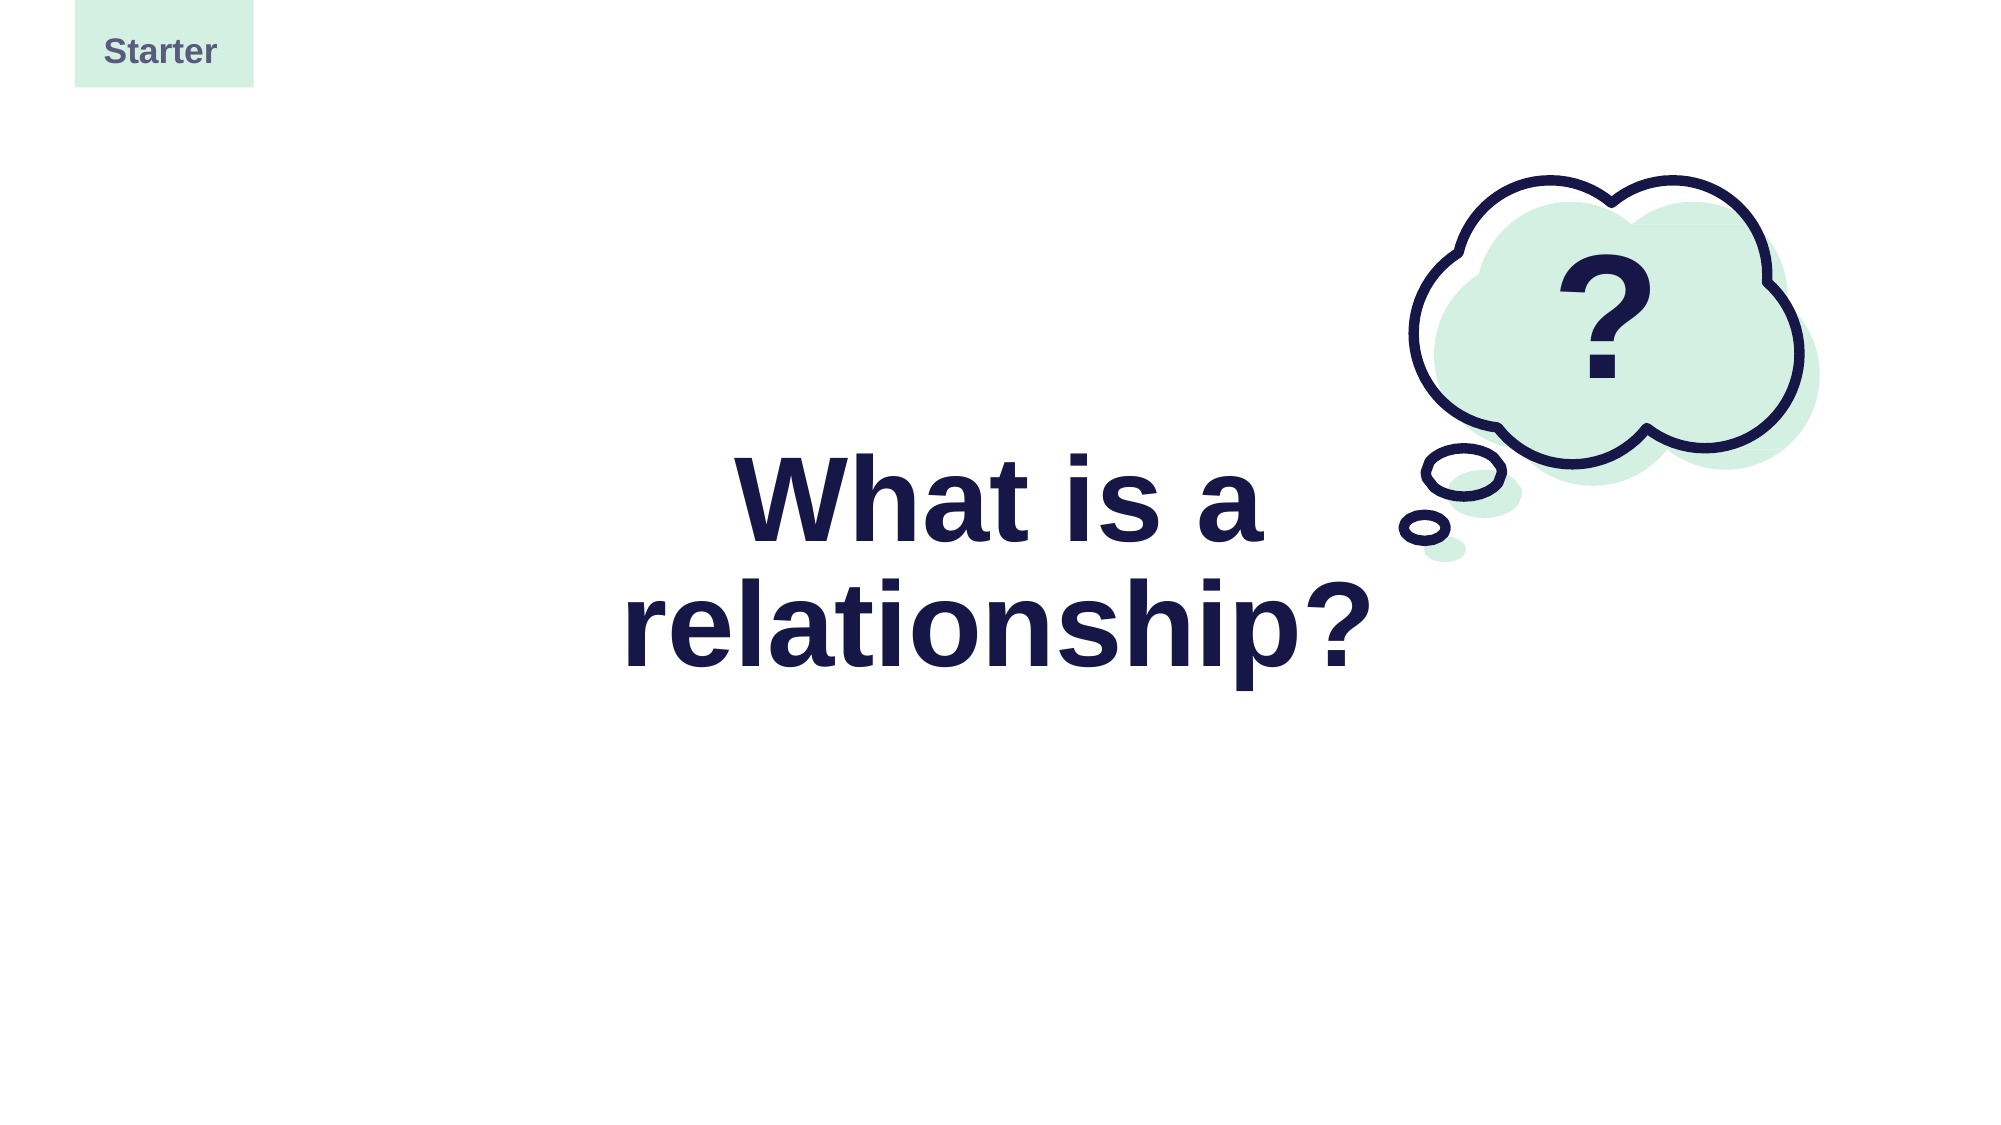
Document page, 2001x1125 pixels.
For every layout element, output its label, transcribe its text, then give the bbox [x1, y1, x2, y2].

text_box [1413, 180, 1800, 465]
text_box [1450, 222, 1820, 486]
text_box What is a relationship? [618, 417, 1382, 691]
text_box Starter [101, 26, 220, 71]
text_box [75, 0, 254, 88]
text_box [1425, 448, 1503, 497]
text_box [1403, 514, 1446, 541]
text_box [1446, 473, 1523, 519]
text_box [1423, 536, 1467, 563]
